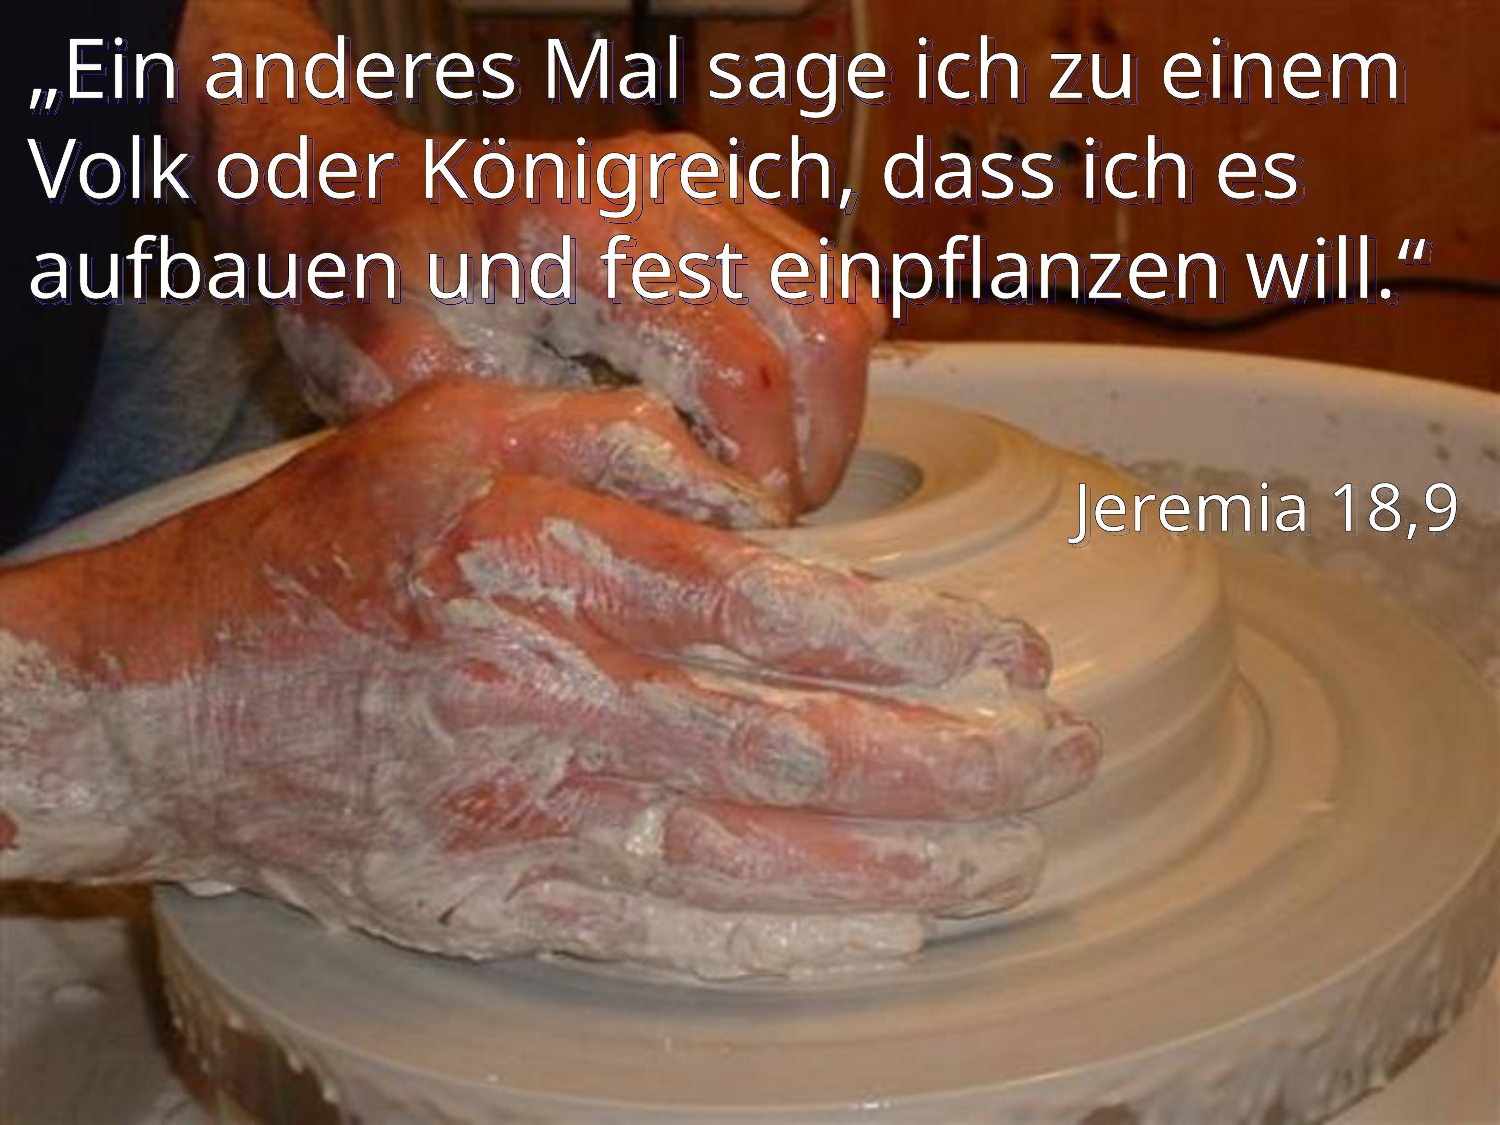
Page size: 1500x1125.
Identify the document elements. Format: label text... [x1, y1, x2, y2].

picture [0, 0, 1500, 1125]
text_box Jeremia 18,9 [164, 456, 1476, 552]
title „Ein anderes Mal sage ich zu einem Volk oder Königreich, dass ich es aufbauen und fest einpflanzen will.“ [11, 6, 1477, 323]
